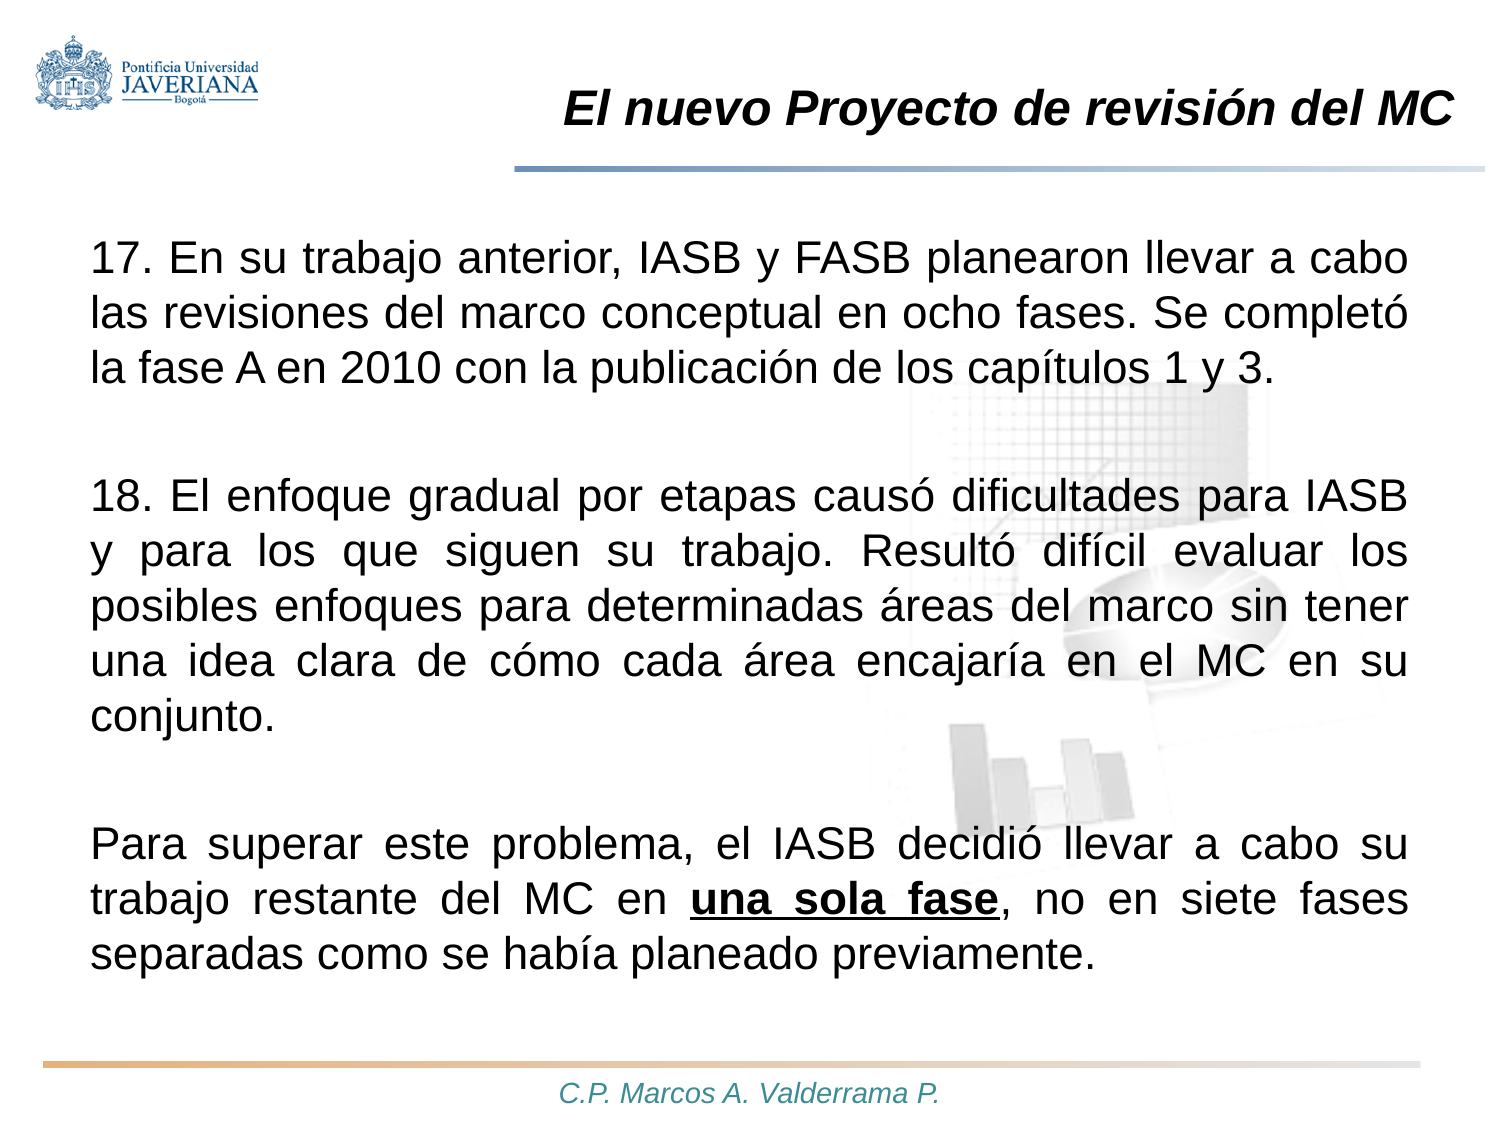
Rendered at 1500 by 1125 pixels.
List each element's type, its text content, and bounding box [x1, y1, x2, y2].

title El nuevo Proyecto de revisión del MC [120, 67, 1471, 256]
picture [35, 35, 258, 110]
list 17. En su trabajo anterior, IASB y FASB planearon llevar a cabo las revisiones del marco conceptual en ocho fases. Se completó la fase A en 2010 con la publicación de los capítulos 1 y 3. 18. El enfoque gradual por etapas causó dificultades para IASB y para los que siguen su trabajo. Resultó difícil evaluar los posibles enfoques para determinadas áreas del marco sin tener una idea clara de cómo cada área encajaría en el MC en su conjunto. Para superar este problema, el IASB decidió llevar a cabo su trabajo restante del MC en una sola fase, no en siete fases separadas como se había planeado previamente. [74, 219, 1426, 963]
